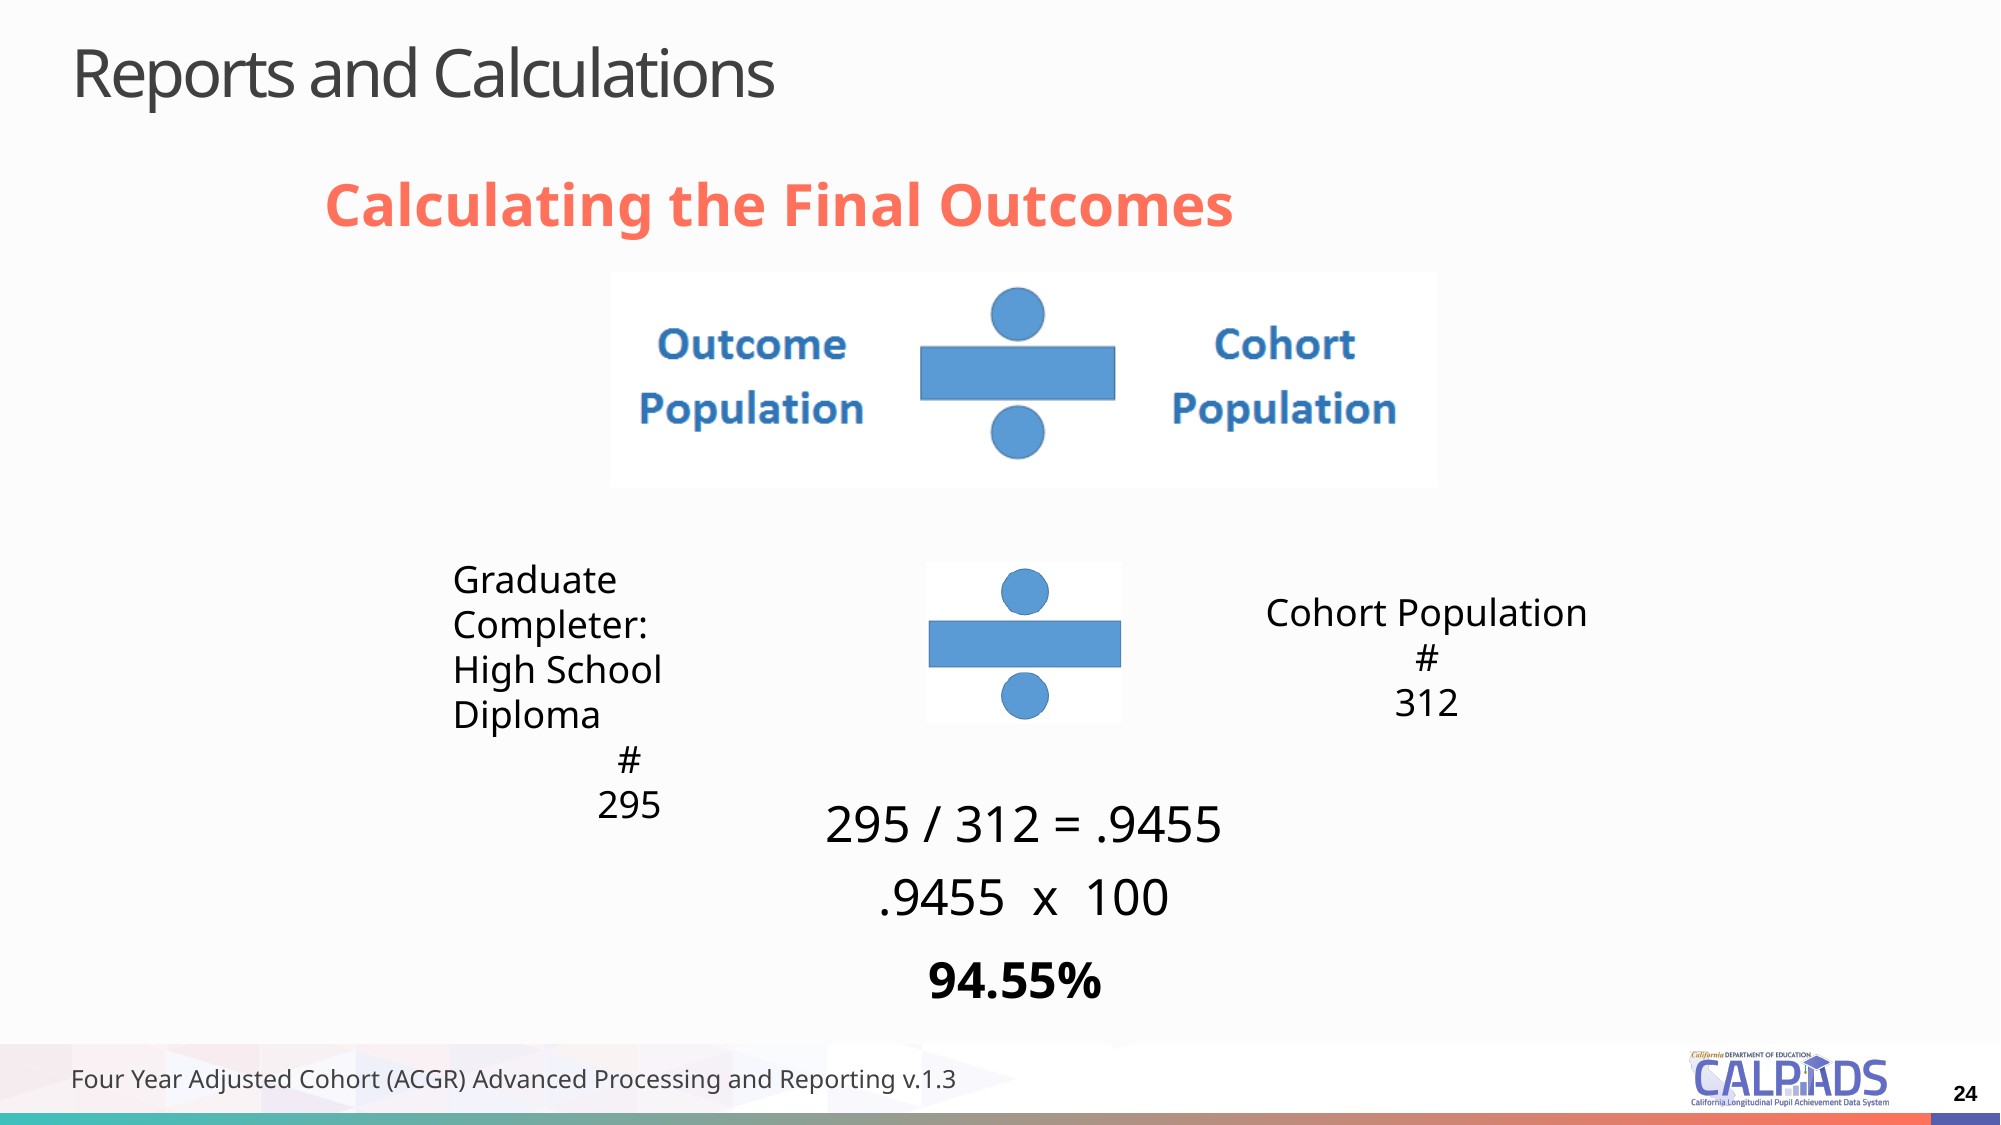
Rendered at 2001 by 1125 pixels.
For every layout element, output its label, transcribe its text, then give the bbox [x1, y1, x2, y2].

picture [0, 1044, 1931, 1113]
picture [926, 562, 1122, 723]
text_box Calculating the Final Outcomes [309, 160, 1488, 246]
text_box Graduate Completer: High School Diploma # 295 [437, 548, 822, 833]
text_box Cohort Population # 312 [1235, 581, 1619, 732]
text_box Reports and Calculations [71, 40, 1272, 128]
slide_number 24 [1931, 1044, 2000, 1114]
footer Four Year Adjusted Cohort (ACGR) Advanced Processing and Reporting v.1.3 [70, 1044, 969, 1112]
text_box 295 / 312 = .9455 [766, 784, 1282, 858]
picture [611, 272, 1437, 488]
text_box .9455 x 100 [766, 858, 1282, 934]
text_box 94.55% [758, 940, 1274, 1016]
